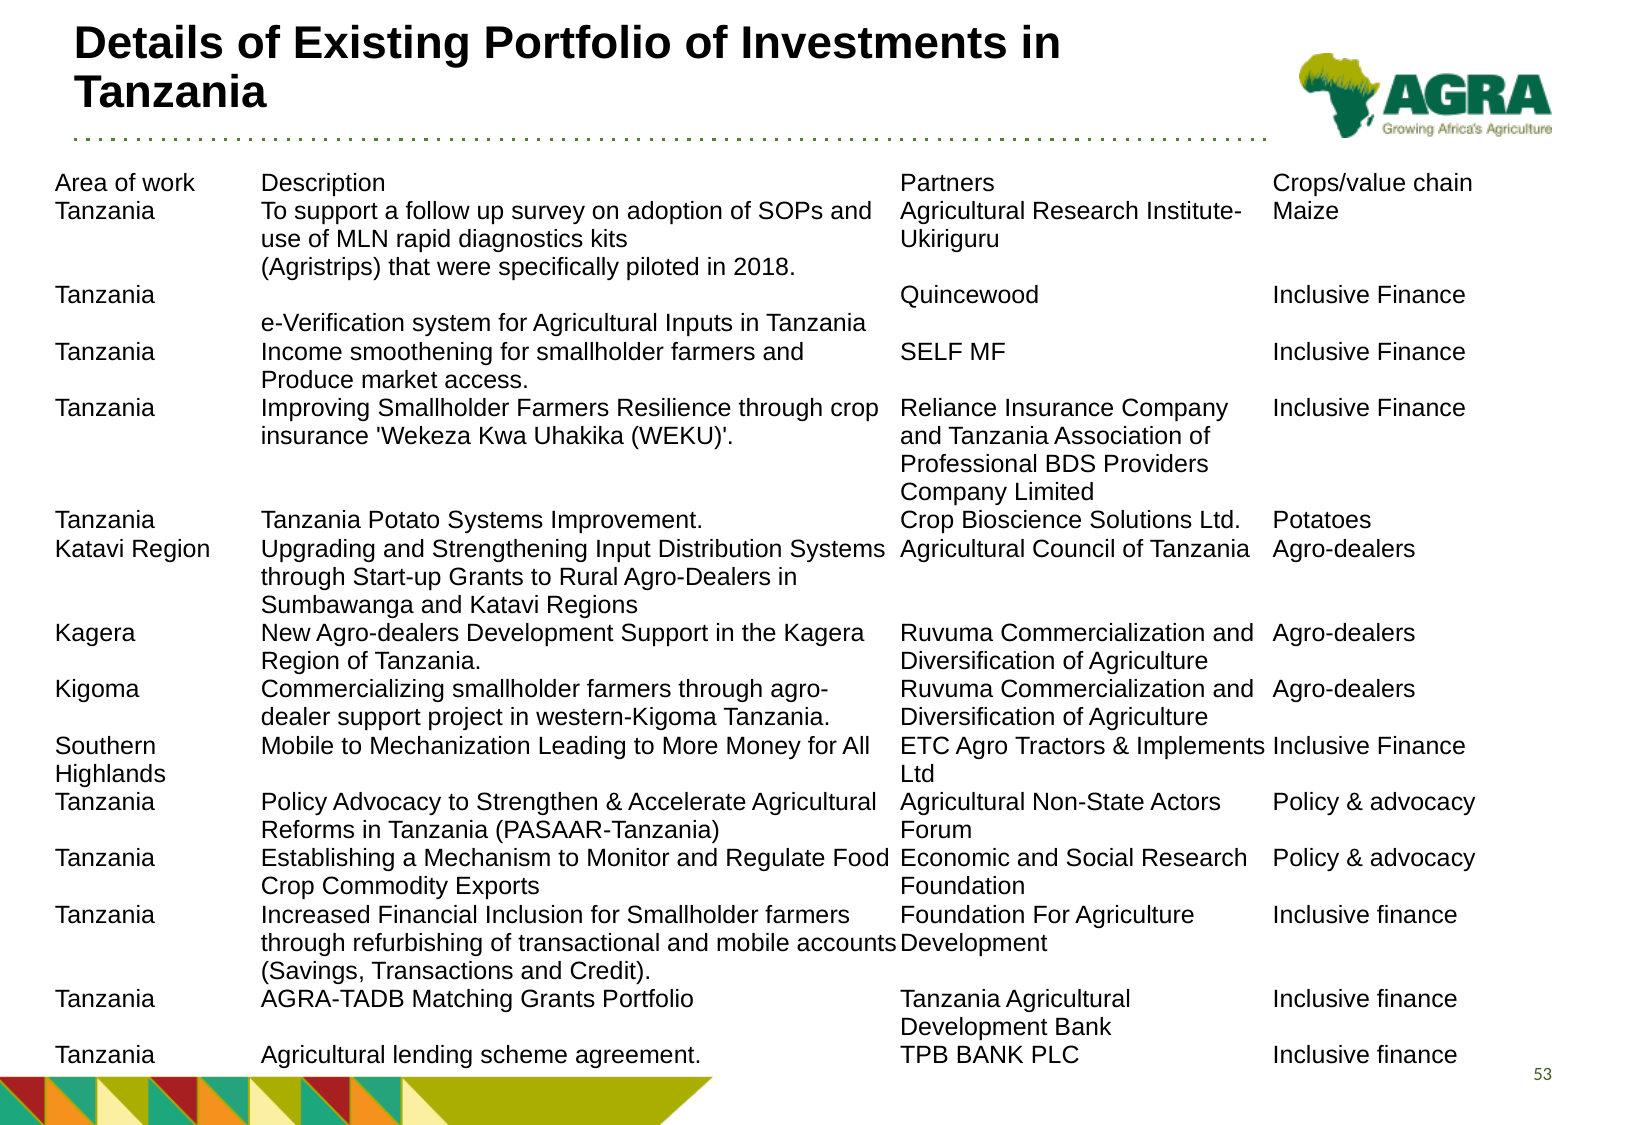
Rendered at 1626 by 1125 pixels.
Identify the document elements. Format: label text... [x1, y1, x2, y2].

table_cell Tanzania [55, 985, 260, 1041]
table_cell ETC Agro Tractors & Implements Ltd [900, 731, 1272, 788]
table_cell Crop Bioscience Solutions Ltd. [900, 506, 1272, 534]
table_cell Southern Highlands [55, 731, 260, 788]
text_box Details of Existing Portfolio of Investments in Tanzania [73, 21, 1263, 118]
table_cell Inclusive finance [1272, 1041, 1545, 1069]
table_cell SELF MF [900, 337, 1272, 394]
table_cell Tanzania Agricultural Development Bank [900, 985, 1272, 1041]
table_cell To support a follow up survey on adoption of SOPs and use of MLN rapid diagnostics kits (Agristrips) that were specifically piloted in 2018. [260, 197, 900, 281]
table_cell Tanzania Potato Systems Improvement. [260, 506, 900, 534]
table_cell Commercializing smallholder farmers through agro-dealer support project in western-Kigoma Tanzania. [260, 675, 900, 731]
table_cell Tanzania [55, 197, 260, 281]
table_cell Maize [1272, 197, 1545, 281]
table_cell Agricultural Research Institute-Ukiriguru [900, 197, 1272, 281]
table_header Crops/value chain [1272, 168, 1545, 197]
table_cell AGRA-TADB Matching Grants Portfolio [260, 985, 900, 1041]
table_cell TPB BANK PLC [900, 1041, 1272, 1069]
table_cell Upgrading and Strengthening Input Distribution Systems through Start-up Grants to Rural Agro-Dealers in Sumbawanga and Katavi Regions [260, 534, 900, 619]
table_cell Tanzania [55, 394, 260, 506]
picture [1299, 53, 1552, 138]
table_cell Tanzania [55, 337, 260, 394]
table_header Description [260, 168, 900, 197]
table_cell Improving Smallholder Farmers Resilience through crop insurance 'Wekeza Kwa Uhakika (WEKU)'. [260, 394, 900, 506]
table_cell Agro-dealers [1272, 675, 1545, 731]
table_cell Inclusive Finance [1272, 394, 1545, 506]
table_cell Tanzania [55, 844, 260, 900]
table_cell Agro-dealers [1272, 534, 1545, 619]
table_cell Inclusive Finance [1272, 731, 1545, 788]
table_cell Tanzania [55, 900, 260, 985]
table_cell Tanzania [55, 506, 260, 534]
table_cell e-Verification system for Agricultural Inputs in Tanzania [260, 281, 900, 337]
table_cell Establishing a Mechanism to Monitor and Regulate Food Crop Commodity Exports [260, 844, 900, 900]
table_cell Economic and Social Research Foundation [900, 844, 1272, 900]
table_cell Foundation For Agriculture Development [900, 900, 1272, 985]
table_cell Ruvuma Commercialization and Diversification of Agriculture [900, 619, 1272, 675]
table_cell Agricultural Non-State Actors Forum [900, 788, 1272, 844]
table_cell Policy & advocacy [1272, 788, 1545, 844]
table_cell Potatoes [1272, 506, 1545, 534]
table_cell Policy Advocacy to Strengthen & Accelerate Agricultural Reforms in Tanzania (PASAAR-Tanzania) [260, 788, 900, 844]
table_header Partners [900, 168, 1272, 197]
table_cell Income smoothening for smallholder farmers and Produce market access. [260, 337, 900, 394]
table_cell Agricultural Council of Tanzania [900, 534, 1272, 619]
table_cell Katavi Region [55, 534, 260, 619]
picture [0, 1076, 713, 1125]
table_cell Inclusive finance [1272, 985, 1545, 1041]
table_cell Quincewood [900, 281, 1272, 337]
table_header Area of work [55, 168, 260, 197]
table_cell Inclusive Finance [1272, 337, 1545, 394]
table_cell Tanzania [55, 281, 260, 337]
table_cell Mobile to Mechanization Leading to More Money for All [260, 731, 900, 788]
table_cell Reliance Insurance Company and Tanzania Association of Professional BDS Providers Company Limited [900, 394, 1272, 506]
table_cell Kagera [55, 619, 260, 675]
table_cell Inclusive Finance [1272, 281, 1545, 337]
table_cell Ruvuma Commercialization and Diversification of Agriculture [900, 675, 1272, 731]
table_cell Agro-dealers [1272, 619, 1545, 675]
table_cell Kigoma [55, 675, 260, 731]
table_cell Policy & advocacy [1272, 844, 1545, 900]
table_cell Agricultural lending scheme agreement. [260, 1041, 900, 1069]
table_cell Inclusive finance [1272, 900, 1545, 985]
table_cell New Agro-dealers Development Support in the Kagera Region of Tanzania. [260, 619, 900, 675]
table_cell Tanzania [55, 1041, 260, 1069]
table_cell Increased Financial Inclusion for Smallholder farmers through refurbishing of transactional and mobile accounts (Savings, Transactions and Credit). [260, 900, 900, 985]
table_cell Tanzania [55, 788, 260, 844]
